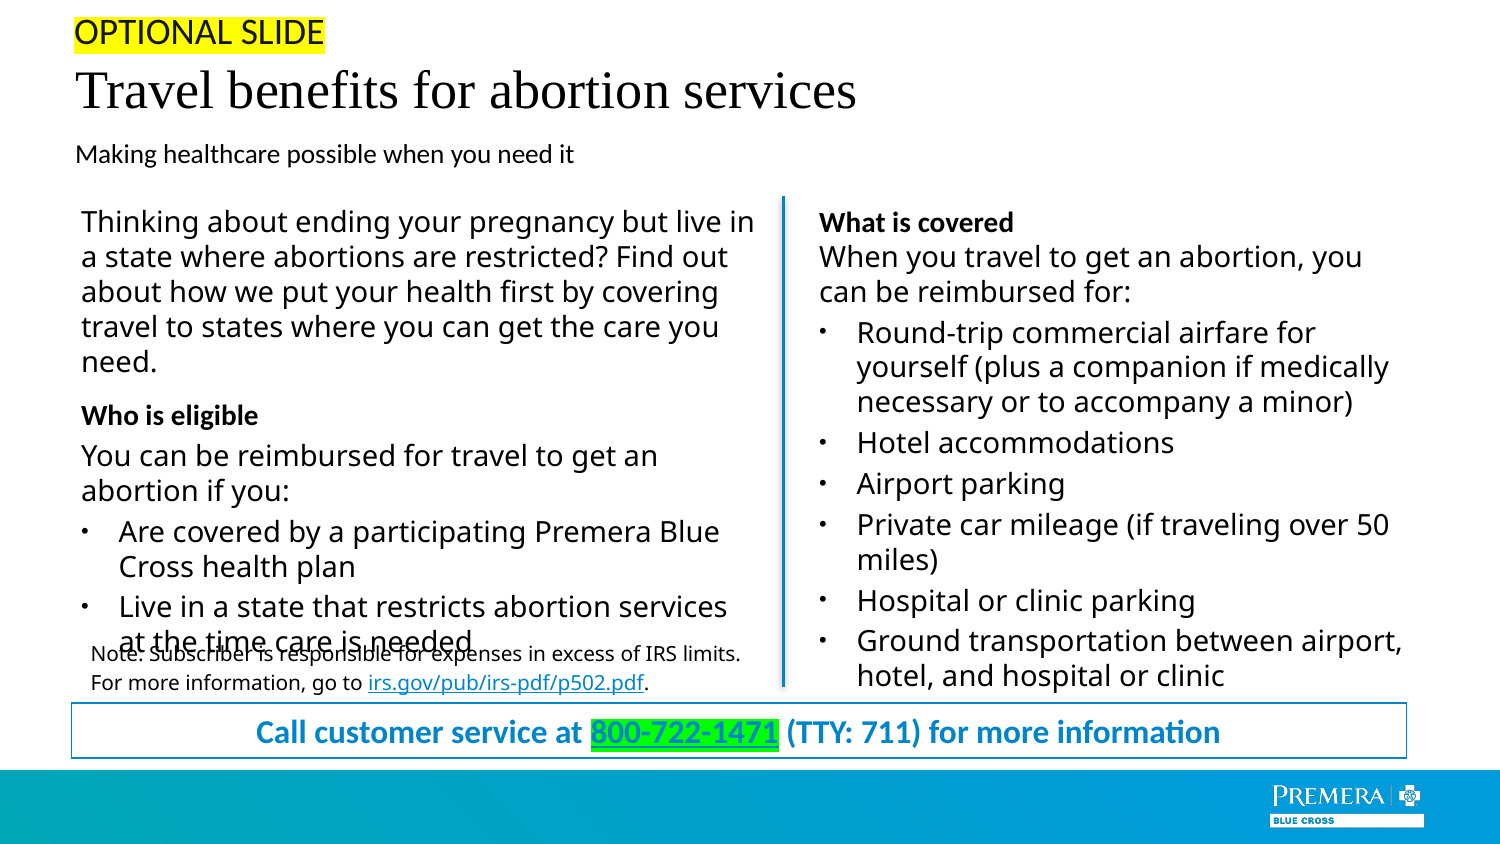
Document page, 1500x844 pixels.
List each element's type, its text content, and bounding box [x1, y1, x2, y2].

text_box OPTIONAL SLIDE [59, 0, 1407, 60]
list Thinking about ending your pregnancy but live in a state where abortions are restricted? Find out about how we put your health first by covering travel to states where you can get the care you need. Who is eligible You can be reimbursed for travel to get an abortion if you: Are covered by a participating Premera Blue Cross health plan Live in a state that restricts abortion services at the time care is needed [80, 195, 772, 640]
picture [1332, 789, 1337, 803]
picture [1375, 790, 1383, 803]
text_box Note: Subscriber is responsible for expenses in excess of IRS limits. For more information, go to irs.gov/pub/irs-pdf/p502.pdf. [75, 640, 831, 703]
text_box Call customer service at 800-722-1471 (TTY: 711) for more information [71, 703, 1407, 758]
text_box What is covered When you travel to get an abortion, you can be reimbursed for: Round-trip commercial airfare for yourself (plus a companion if medically necessary or to accompany a minor) Hotel accommodations Airport parking Private car mileage (if traveling over 50 miles) Hospital or clinic parking Ground transportation between airport, hotel, and hospital or clinic [804, 195, 1425, 701]
picture [1271, 814, 1424, 827]
picture [1321, 789, 1329, 801]
list Travel benefits for abortion services [75, 0, 1469, 128]
picture [1400, 786, 1420, 806]
list Making healthcare possible when you need it [75, 129, 1425, 177]
